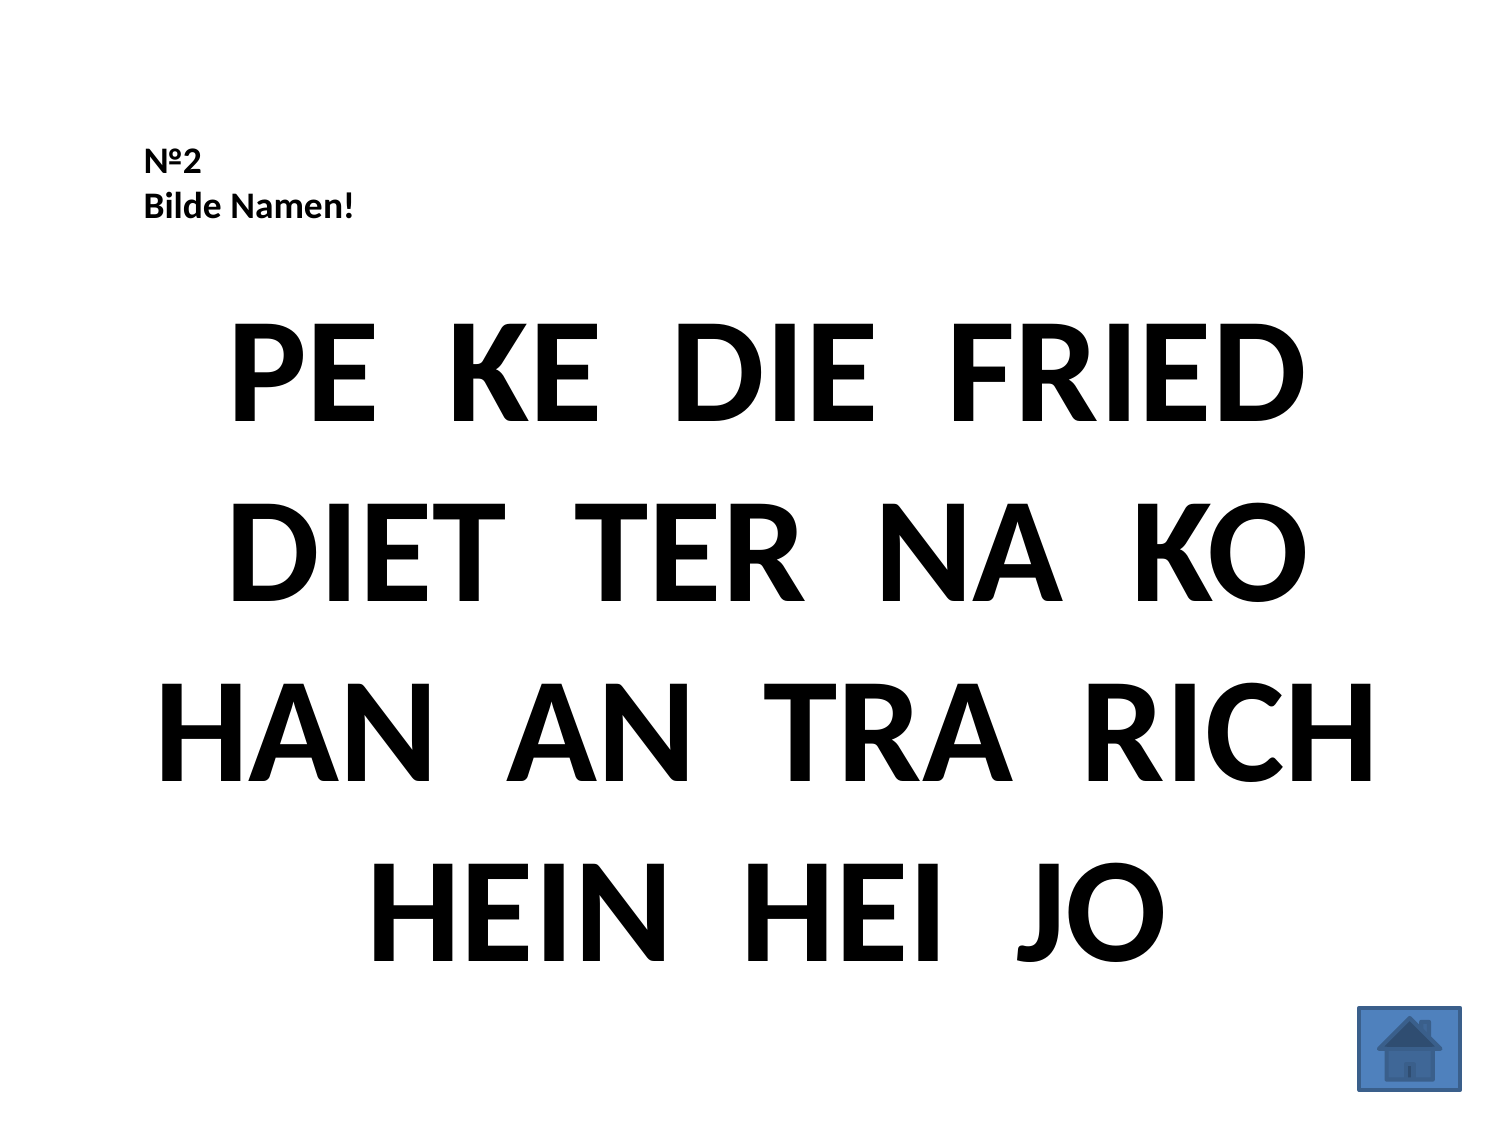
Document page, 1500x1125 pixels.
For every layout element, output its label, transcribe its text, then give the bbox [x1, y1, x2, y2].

text_box №2 Bilde Namen! PE KE DIE FRIED DIET TER NA KO HAN AN TRA RICH HEIN HEI JO [128, 128, 1407, 999]
text_box [1357, 1006, 1462, 1092]
